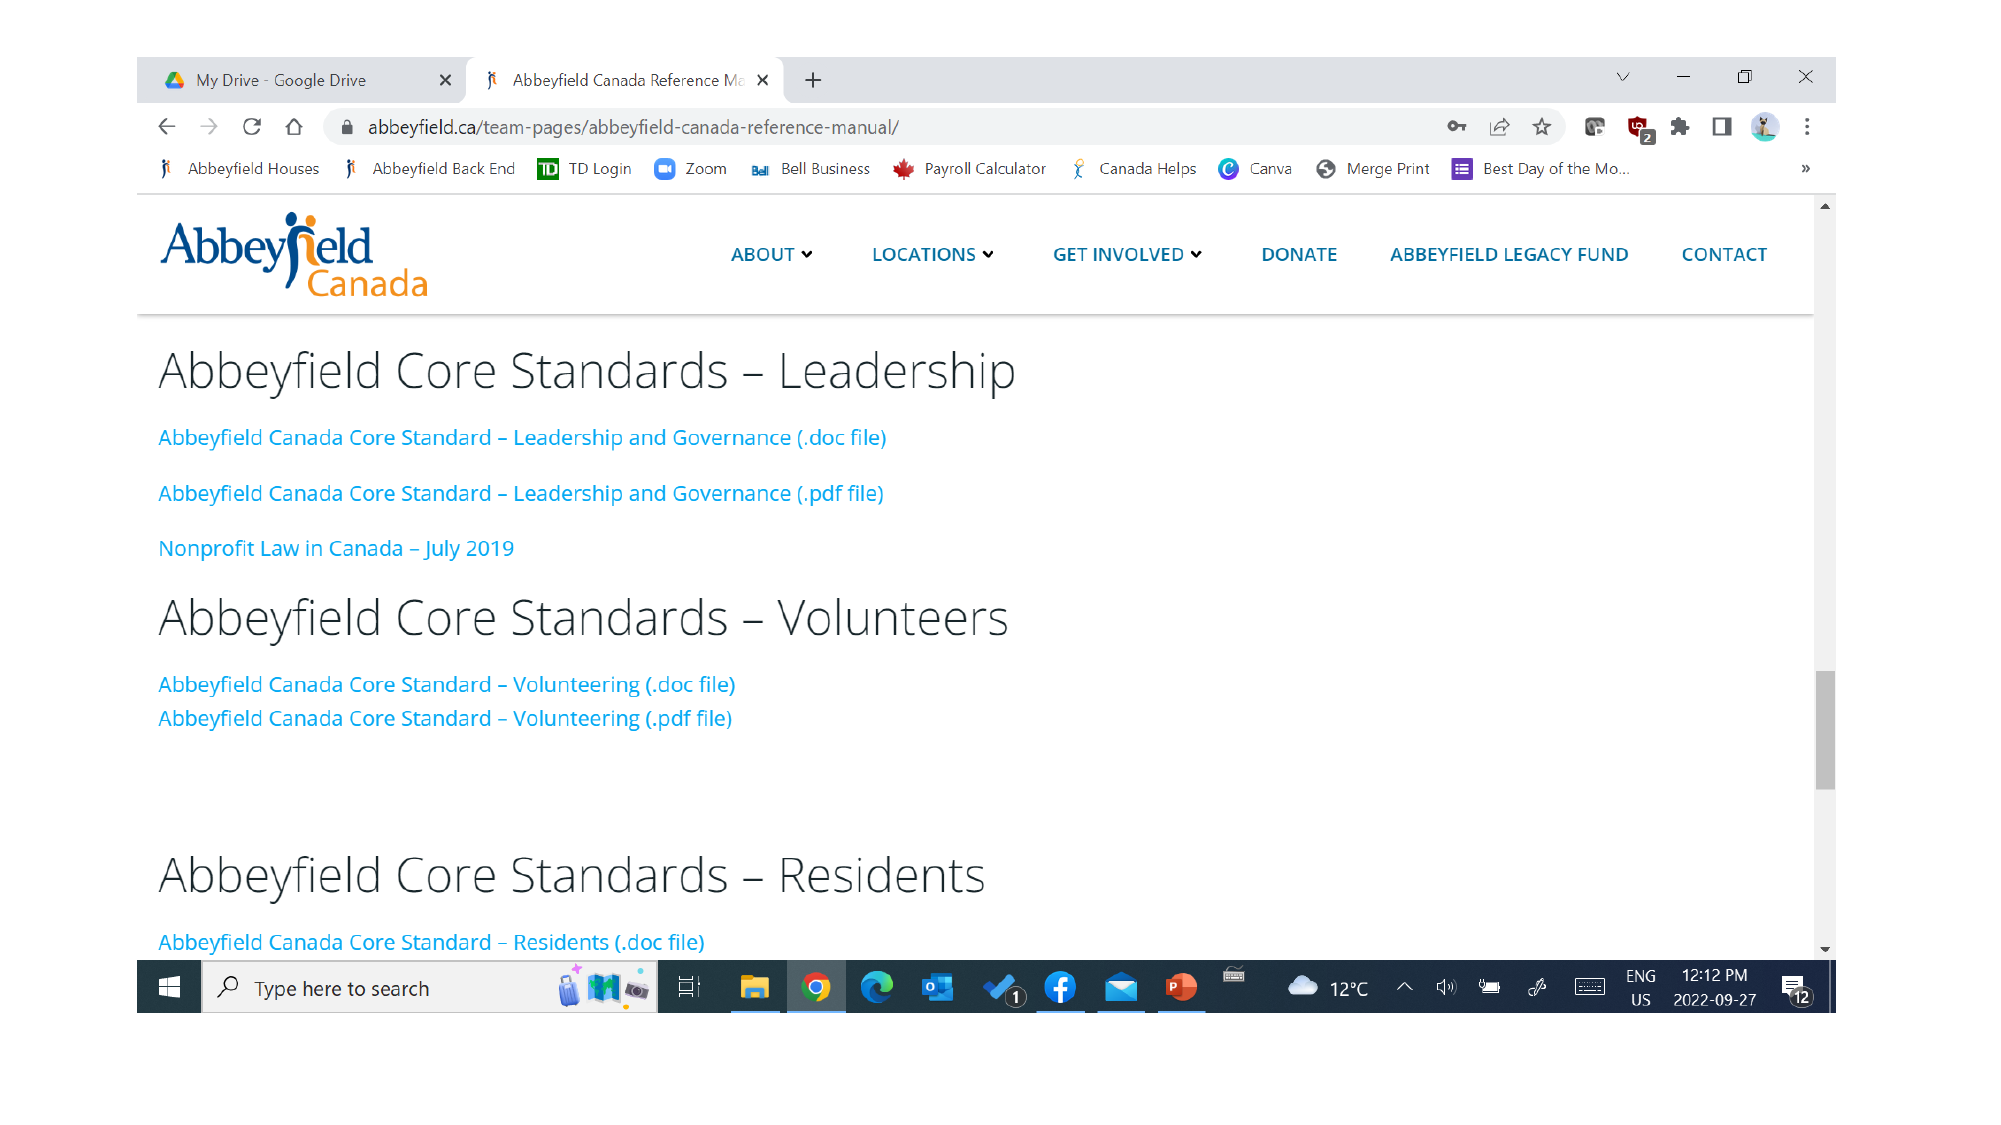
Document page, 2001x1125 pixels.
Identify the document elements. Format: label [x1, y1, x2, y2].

picture [137, 57, 1836, 1013]
